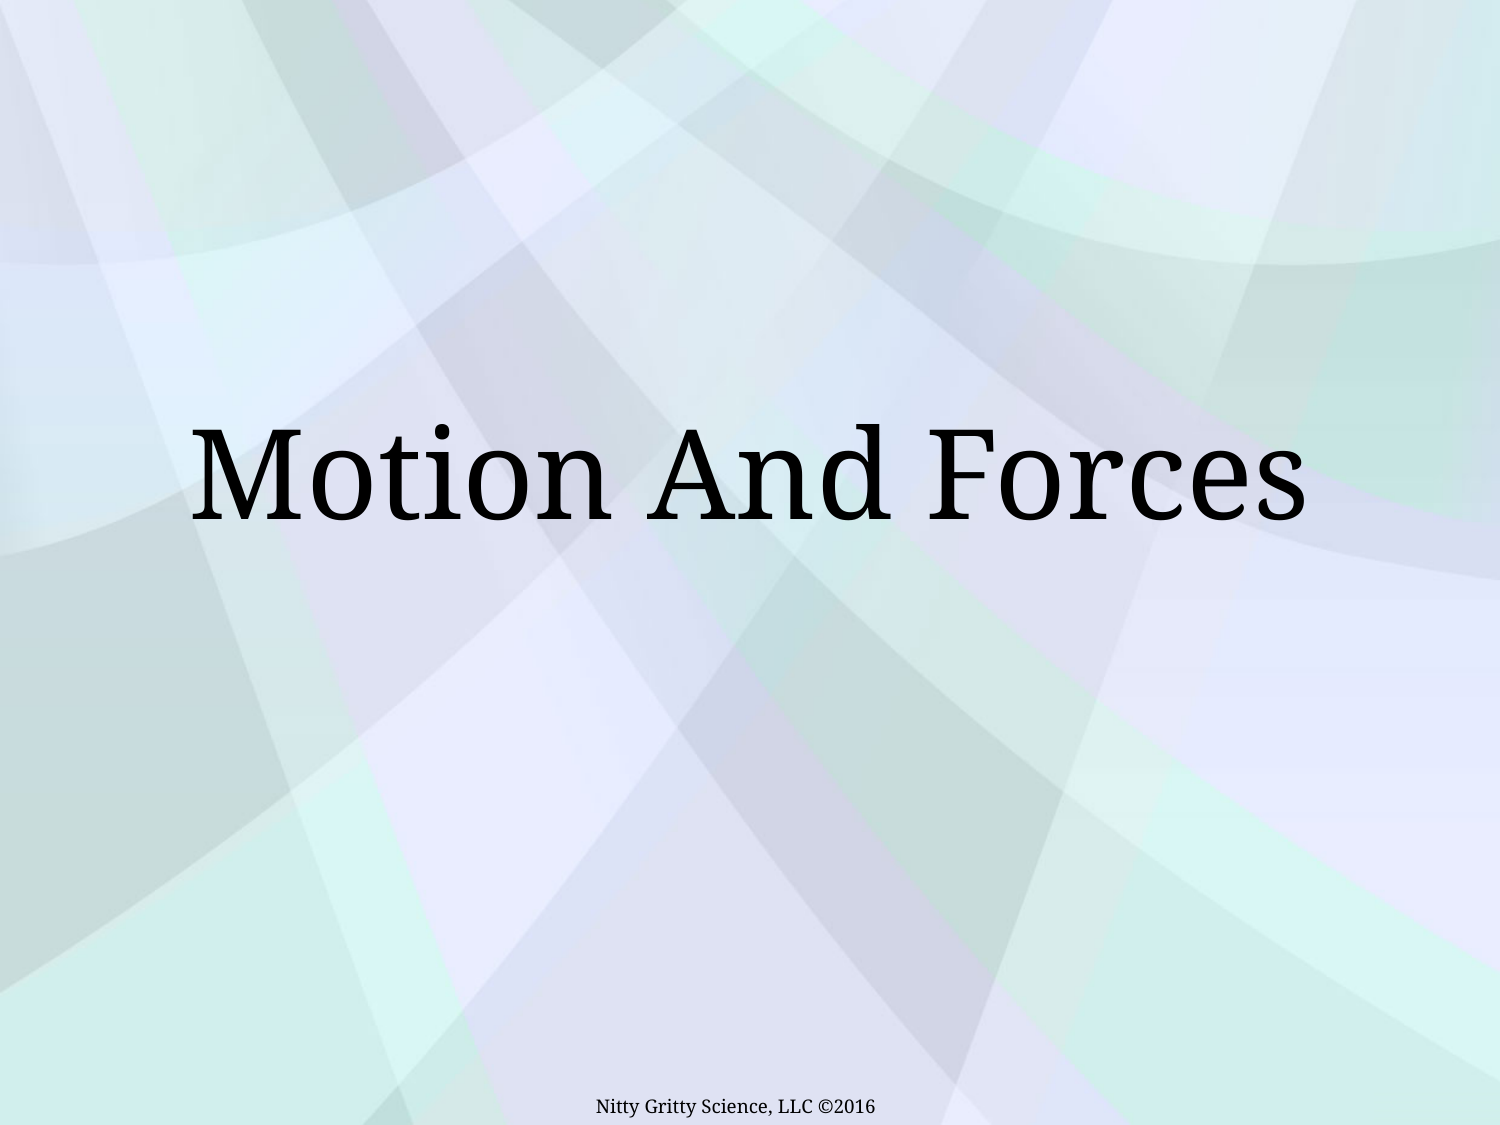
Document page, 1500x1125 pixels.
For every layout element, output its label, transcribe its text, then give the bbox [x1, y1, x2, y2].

picture [0, 0, 1500, 1125]
title Motion And Forces [112, 349, 1388, 591]
